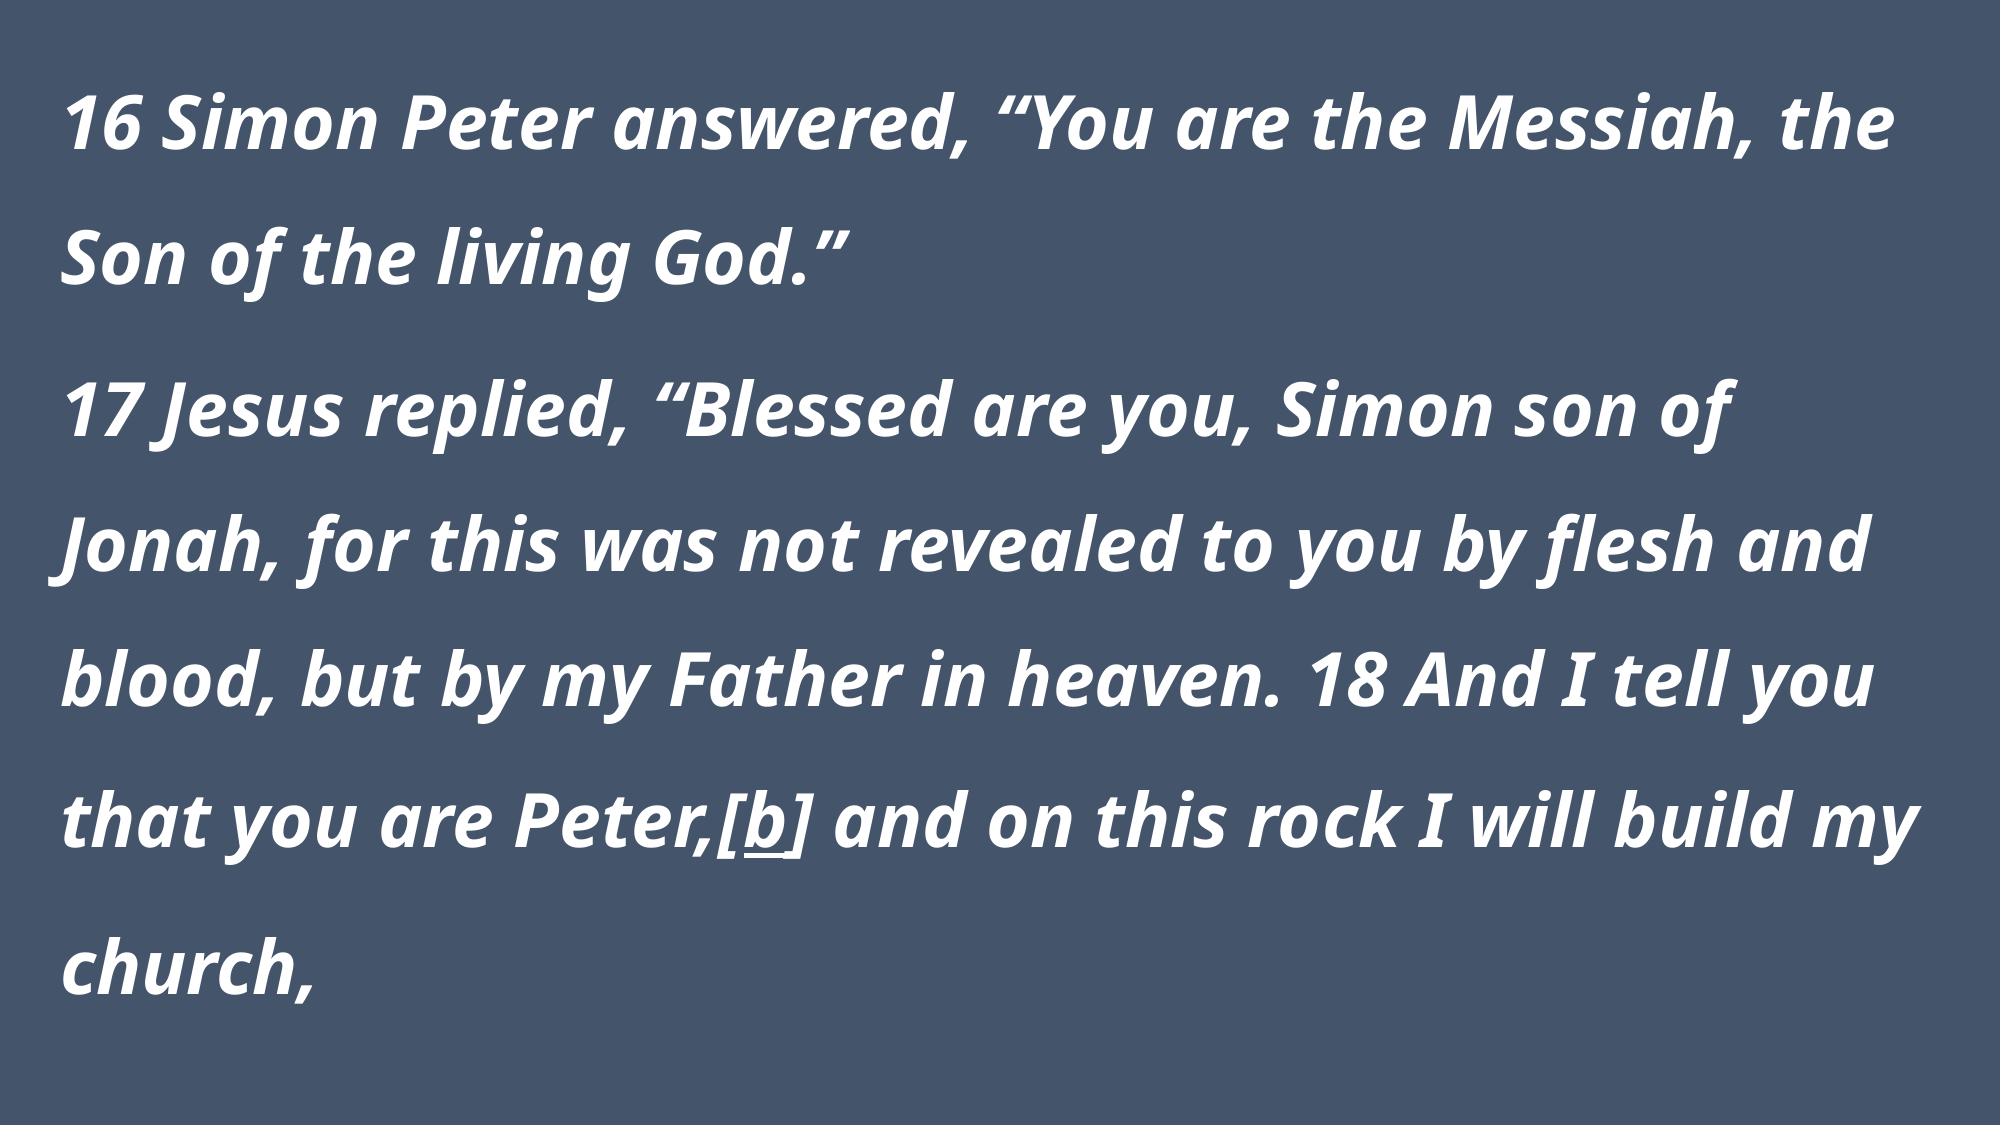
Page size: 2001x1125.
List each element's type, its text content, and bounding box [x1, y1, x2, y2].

text_box 16 Simon Peter answered, “You are the Messiah, the Son of the living God.” 17 Jesus replied, “Blessed are you, Simon son of Jonah, for this was not revealed to you by flesh and blood, but by my Father in heaven. 18 And I tell you that you are Peter,[b] and on this rock I will build my church, [45, 21, 1955, 1017]
